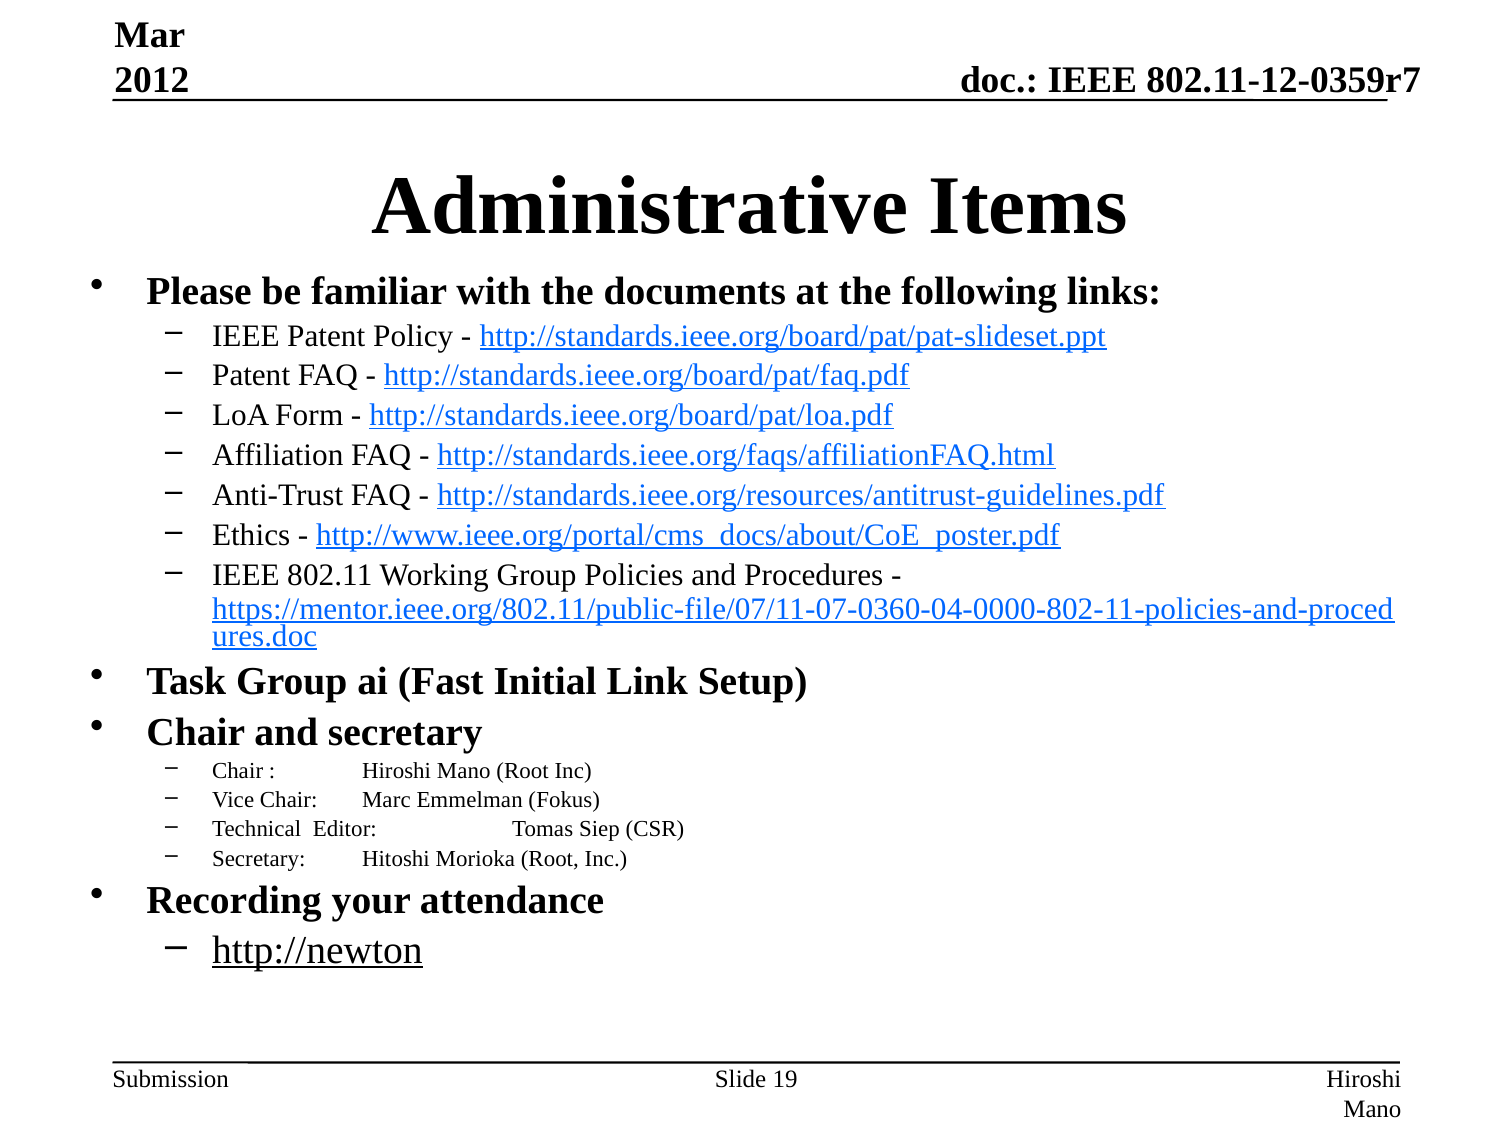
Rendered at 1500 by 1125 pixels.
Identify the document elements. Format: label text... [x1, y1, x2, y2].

list Please be familiar with the documents at the following links: IEEE Patent Policy - http://standards.ieee.org/board/pat/pat-slideset.ppt Patent FAQ - http://standards.ieee.org/board/pat/faq.pdf LoA Form - http://standards.ieee.org/board/pat/loa.pdf Affiliation FAQ - http://standards.ieee.org/faqs/affiliationFAQ.html Anti-Trust FAQ - http://standards.ieee.org/resources/antitrust-guidelines.pdf Ethics - http://www.ieee.org/portal/cms_docs/about/CoE_poster.pdf IEEE 802.11 Working Group Policies and Procedures - https://mentor.ieee.org/802.11/public-file/07/11-07-0360-04-0000-802-11-policies-and-procedures.doc Task Group ai (Fast Initial Link Setup) Chair and secretary Chair : Hiroshi Mano (Root Inc) Vice Chair: Marc Emmelman (Fokus) Technical Editor: Tomas Siep (CSR) Secretary: Hitoshi Morioka (Root, Inc.) Recording your attendance http://newton [74, 262, 1426, 1063]
footer Hiroshi Mano (ATRD, Root, Lab) [1324, 1061, 1402, 1093]
title Administrative Items [112, 112, 1388, 262]
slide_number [114, 54, 259, 101]
slide_number Slide 19 [712, 1061, 800, 1093]
